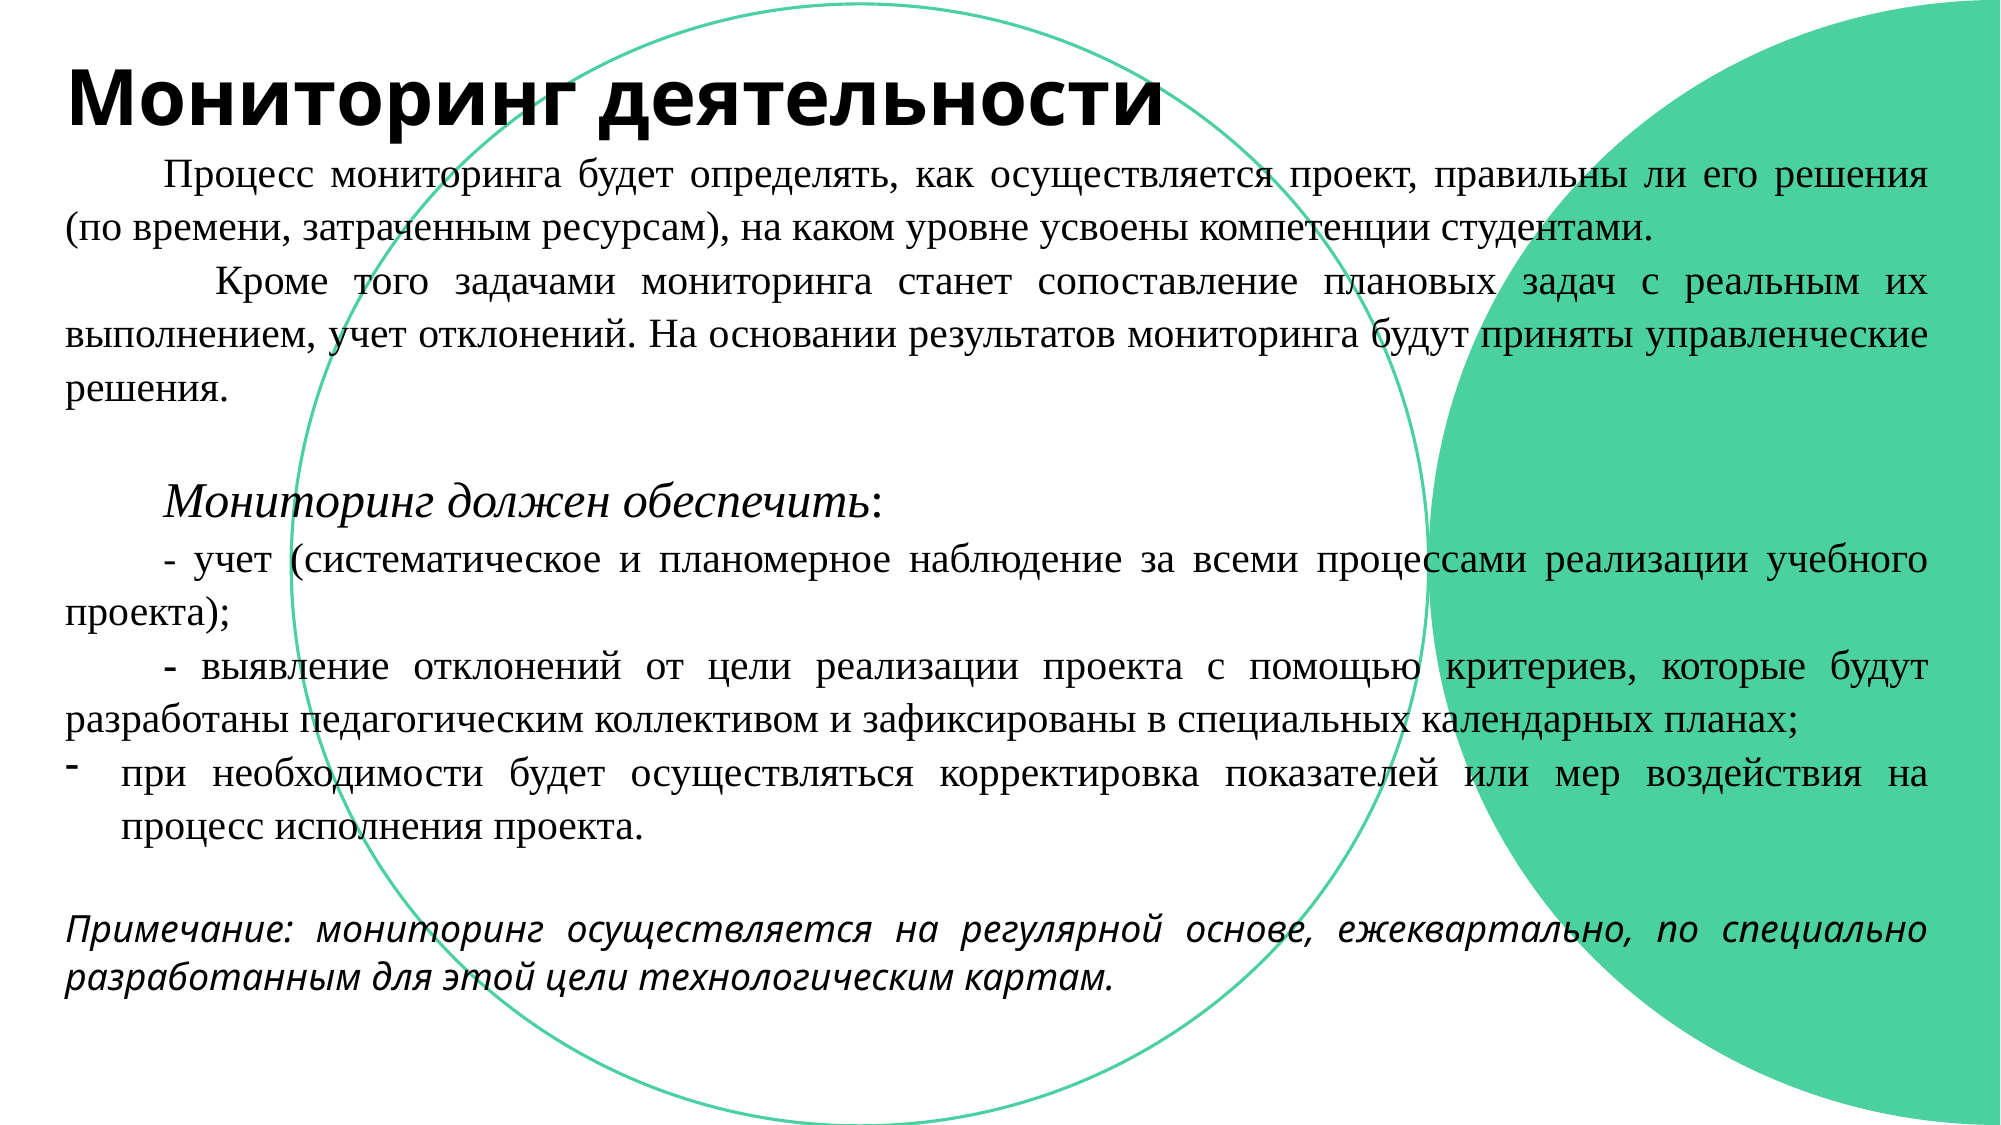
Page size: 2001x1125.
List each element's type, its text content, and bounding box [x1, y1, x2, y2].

text_box Мониторинг деятельности Процесс мониторинга будет определять, как осуществляется проект, правильны ли его решения (по времени, затраченным ресурсам), на каком уровне усвоены компетенции студентами. Кроме того задачами мониторинга станет сопоставление плановых задач с реальным их выполнением, учет отклонений. На основании результатов мониторинга будут приняты управленческие решения. Мониторинг должен обеспечить: - учет (систематическое и планомерное наблюдение за всеми процессами реализации учебного проекта); - выявление отклонений от цели реализации проекта с помощью критериев, которые будут разработаны педагогическим коллективом и зафиксированы в специальных календарных планах; при необходимости будет осуществляться корректировка показателей или мер воздействия на процесс исполнения проекта. Примечание: мониторинг осуществляется на регулярной основе, ежеквартально, по специально разработанным для этой цели технологическим картам. [65, 57, 1930, 1003]
